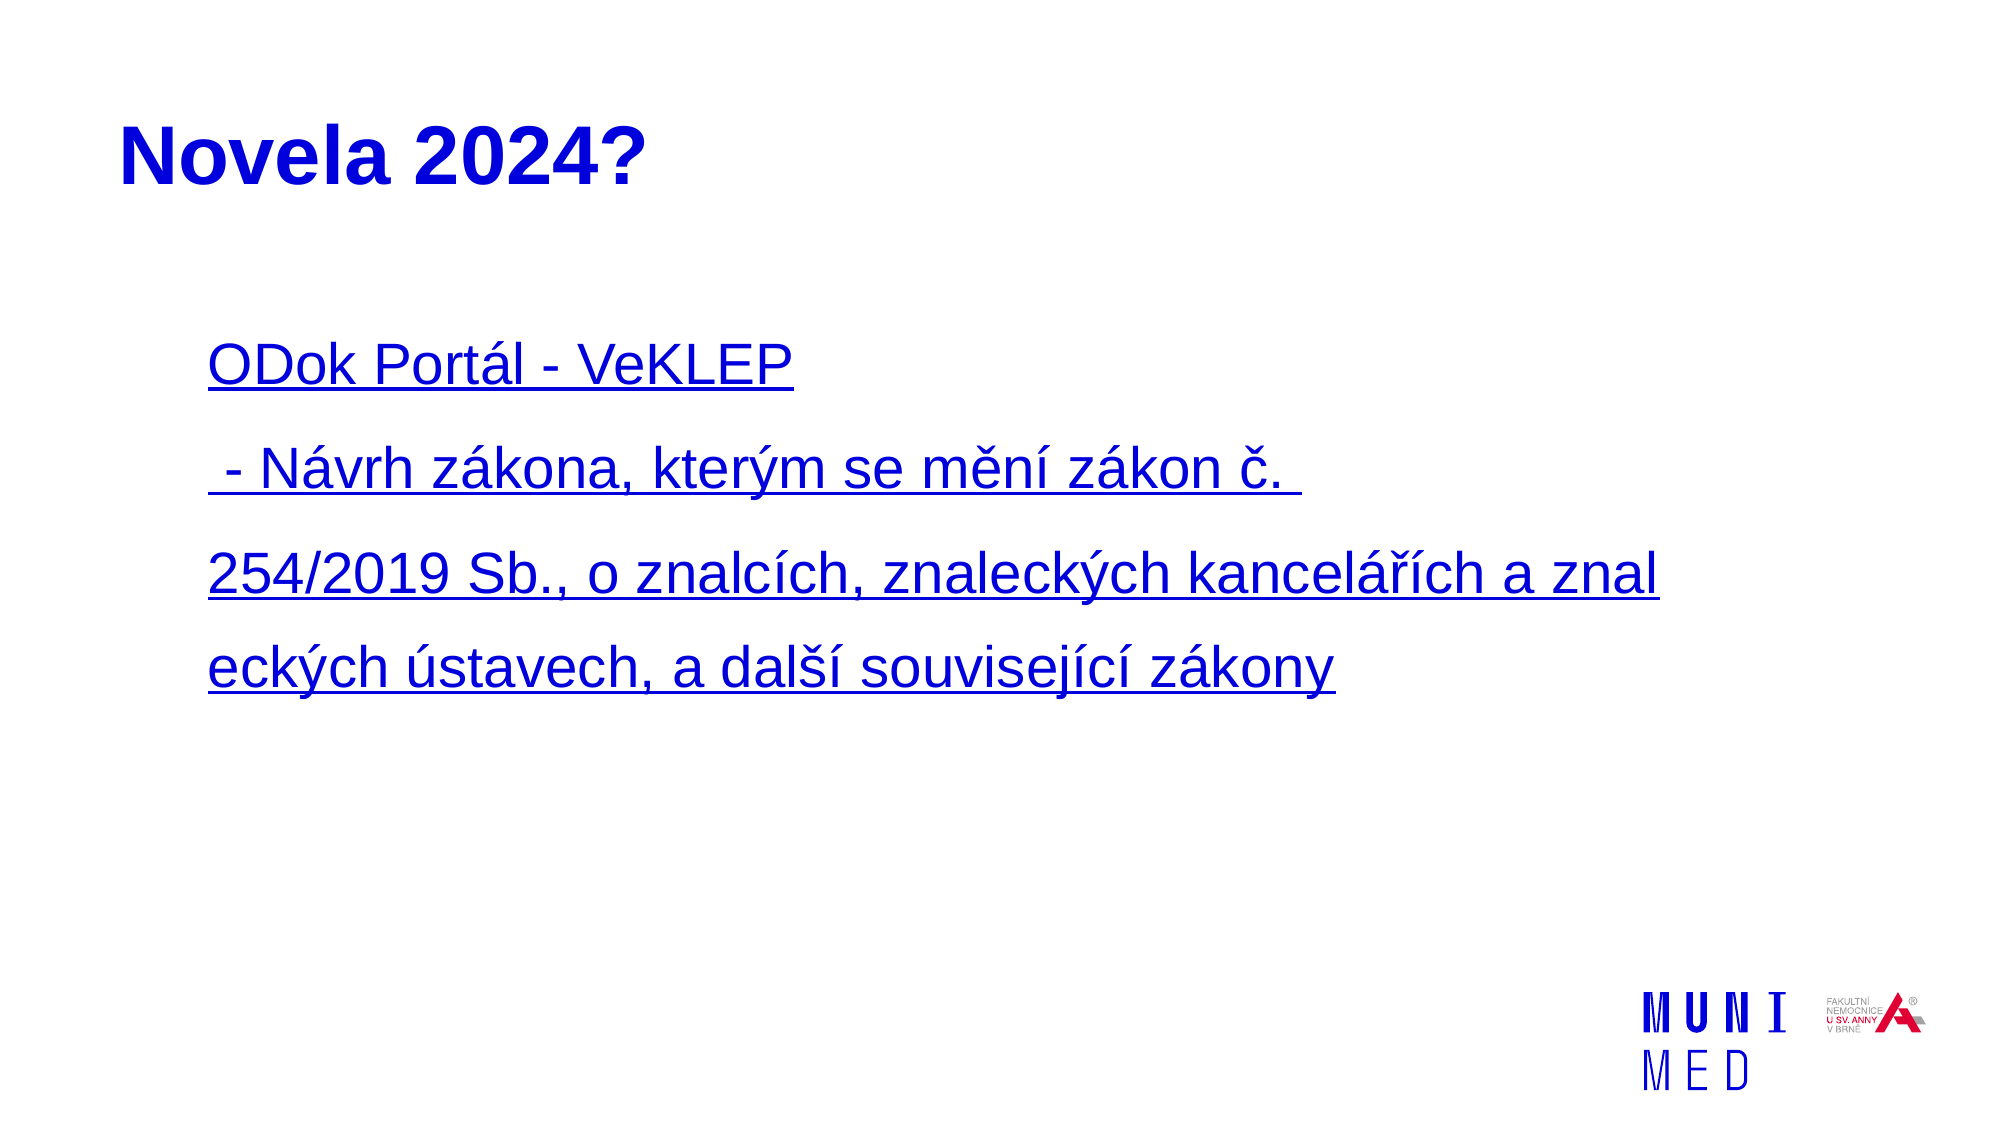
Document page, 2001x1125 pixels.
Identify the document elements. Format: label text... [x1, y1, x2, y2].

list ODok Portál - VeKLEP - Návrh zákona, kterým se mění zákon č. 254/2019 Sb., o znalcích, znaleckých kancelářích a znaleckých ústavech, a další související zákony [207, 290, 1675, 1034]
title Novela 2024? [118, 118, 1883, 193]
